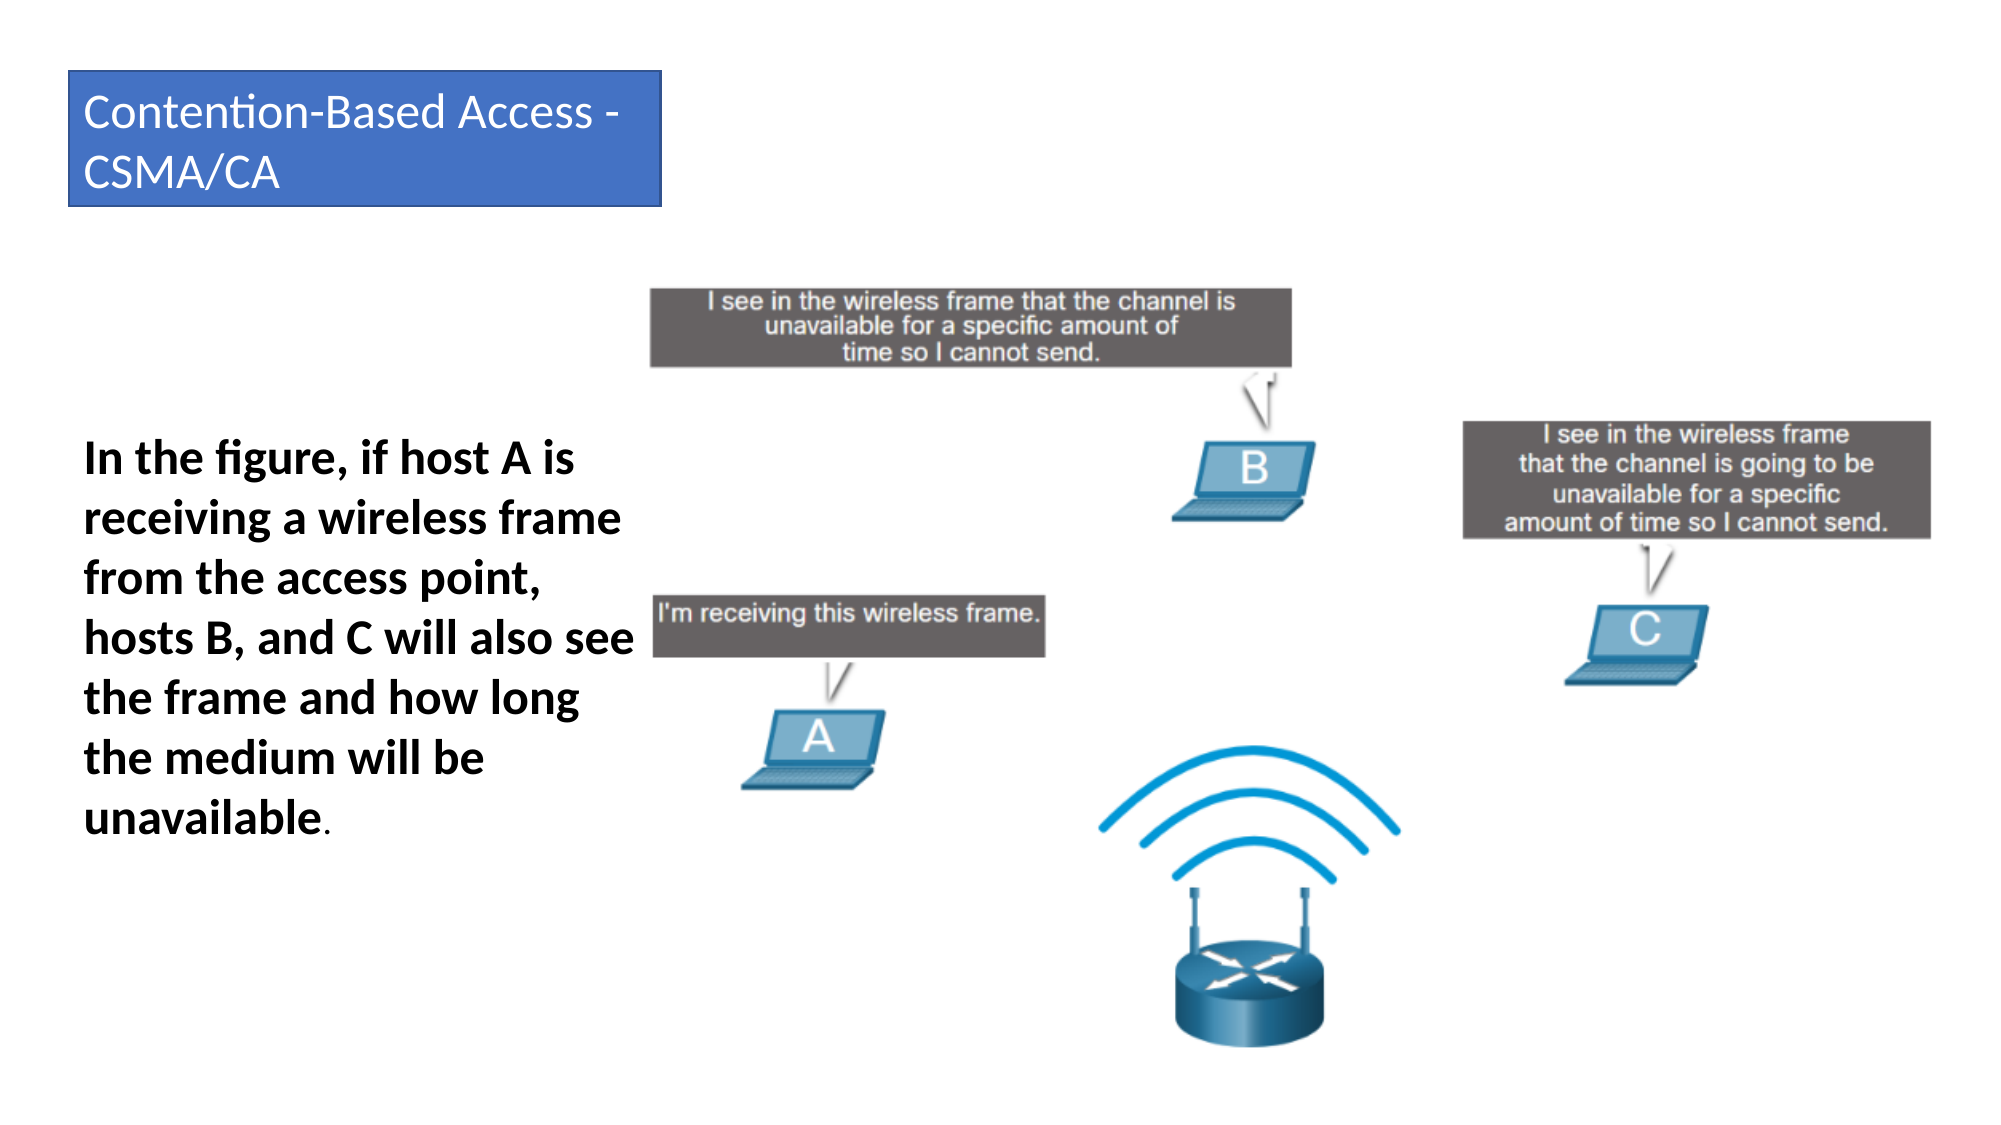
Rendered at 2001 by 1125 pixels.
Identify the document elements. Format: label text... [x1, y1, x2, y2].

text_box In the figure, if host A is receiving a wireless frame from the access point, hosts B, and C will also see the frame and how long the medium will be unavailable. [68, 417, 634, 853]
text_box Contention-Based Access - CSMA/CA [68, 70, 662, 207]
picture [634, 268, 1944, 1054]
